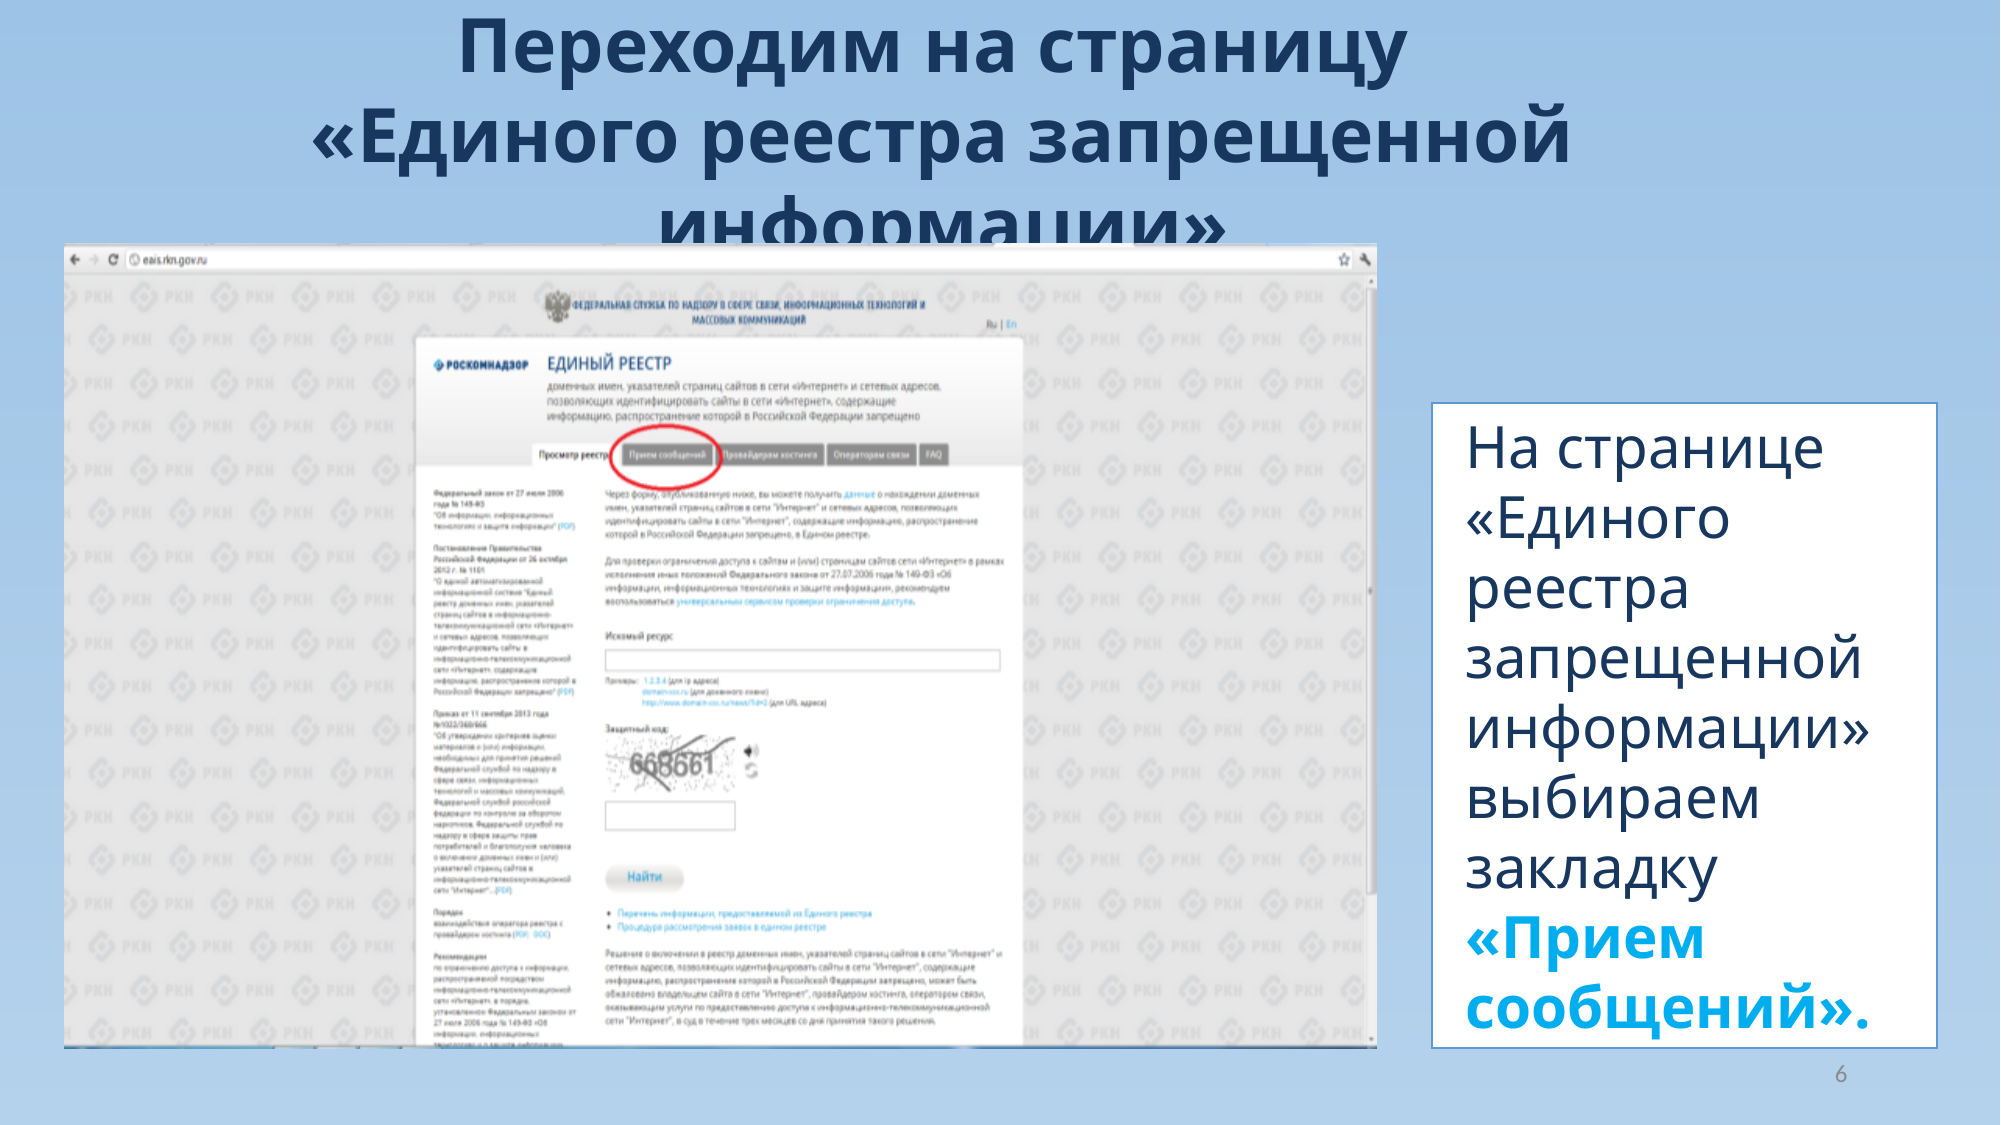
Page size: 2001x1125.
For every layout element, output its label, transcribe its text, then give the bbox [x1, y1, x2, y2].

text_box На странице «Единого реестра запрещенной информации» выбираем закладку «Прием сообщений». [1431, 402, 1938, 1049]
slide_number 6 [1412, 1042, 1863, 1103]
text_box Переходим на страницу «Единого реестра запрещенной информации» [99, 45, 1786, 219]
picture [64, 243, 1377, 1049]
